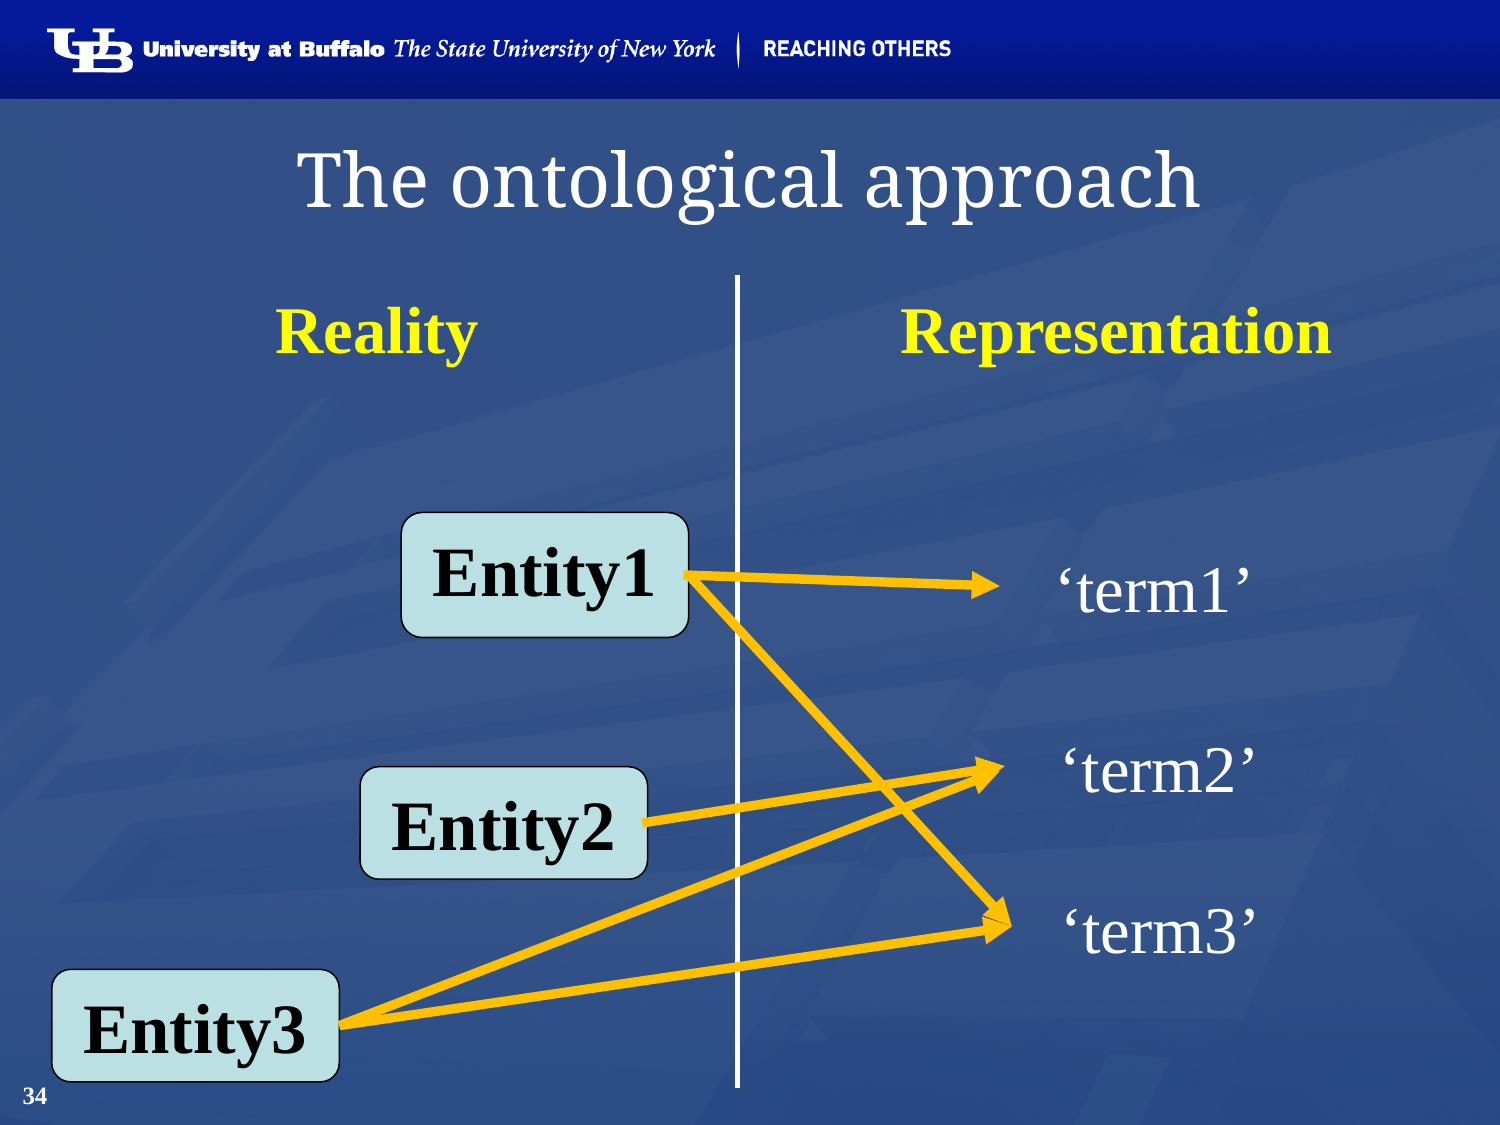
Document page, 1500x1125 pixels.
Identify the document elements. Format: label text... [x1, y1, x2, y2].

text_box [339, 537, 1277, 1026]
text_box Representation [885, 279, 1348, 374]
picture [0, 0, 1500, 99]
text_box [339, 574, 1012, 1026]
title The ontological approach [37, 125, 1463, 250]
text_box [51, 512, 689, 1083]
text_box Reality [260, 279, 495, 374]
slide_number 34 [0, 1065, 63, 1125]
